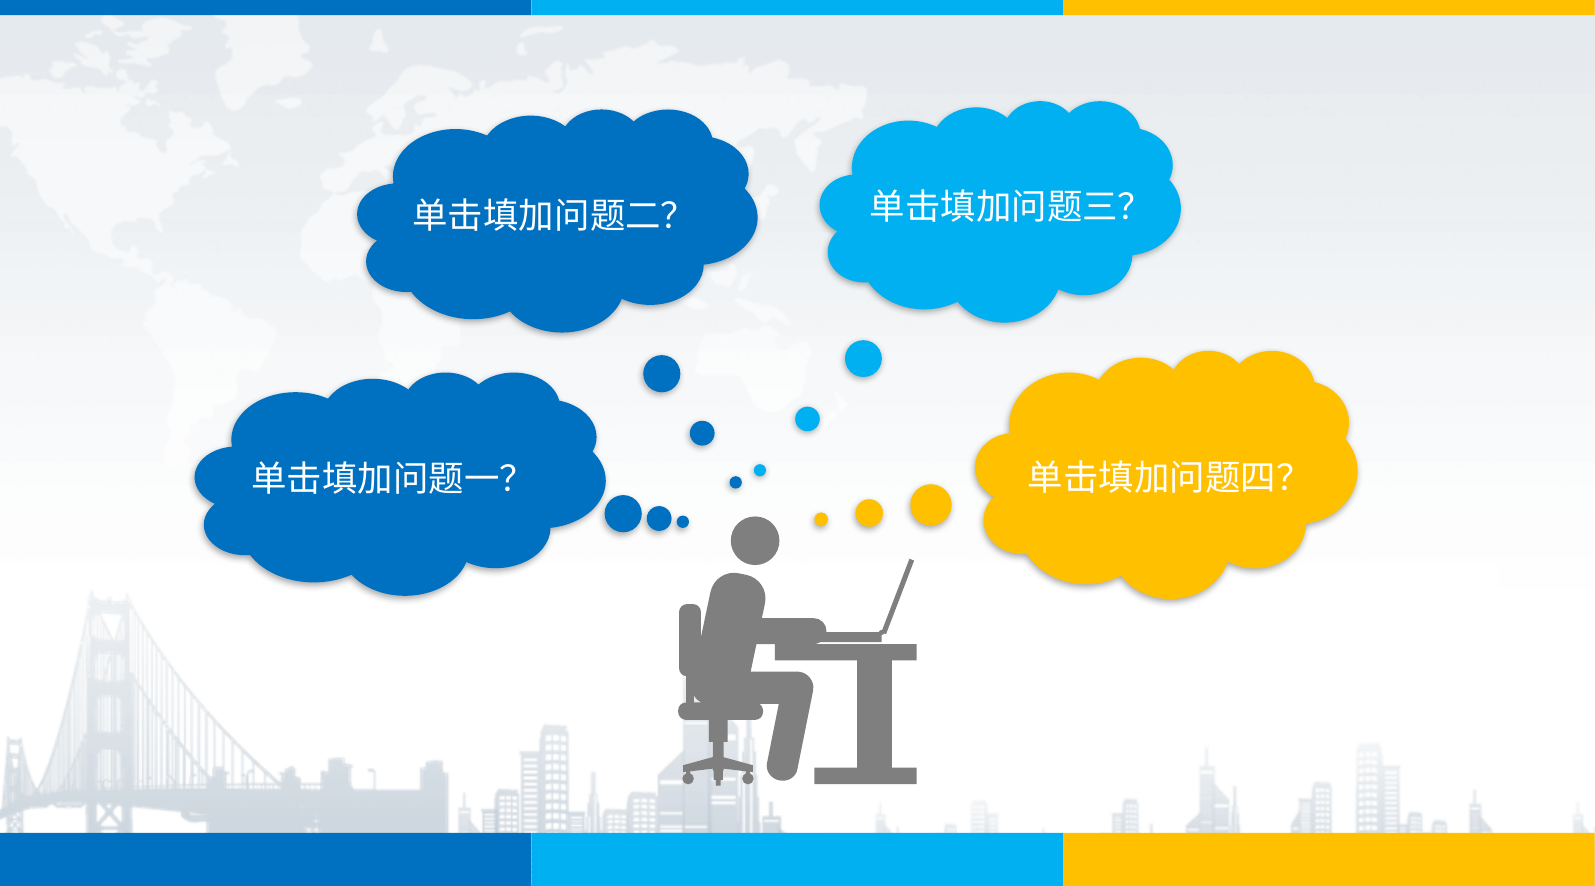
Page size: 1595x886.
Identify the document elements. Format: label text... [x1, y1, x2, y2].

text_box 单击填加问题二？ [689, 420, 716, 447]
text_box 单击填加问题一？ [603, 494, 643, 534]
text_box 单击填加问题三？ [844, 339, 883, 378]
text_box 单击填加问题二？ [728, 475, 743, 490]
text_box 单击填加问题四？ [854, 498, 884, 528]
text_box 单击填加问题四？ [813, 511, 829, 527]
text_box 单击填加问题二？ [642, 354, 682, 394]
text_box [678, 558, 917, 786]
text_box 单击填加问题一？ [193, 371, 607, 597]
text_box 单击填加问题二？ [356, 108, 759, 334]
text_box 单击填加问题四？ [909, 483, 953, 527]
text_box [0, 832, 1595, 886]
text_box 单击填加问题三？ [753, 463, 767, 478]
text_box 单击填加问题一？ [675, 514, 690, 529]
text_box 单击填加问题四？ [974, 350, 1359, 600]
text_box [730, 516, 780, 566]
picture [0, 16, 1595, 832]
text_box 单击填加问题三？ [818, 100, 1182, 324]
text_box 单击填加问题一？ [646, 505, 673, 532]
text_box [0, 0, 1595, 16]
text_box 单击填加问题三？ [794, 405, 821, 432]
